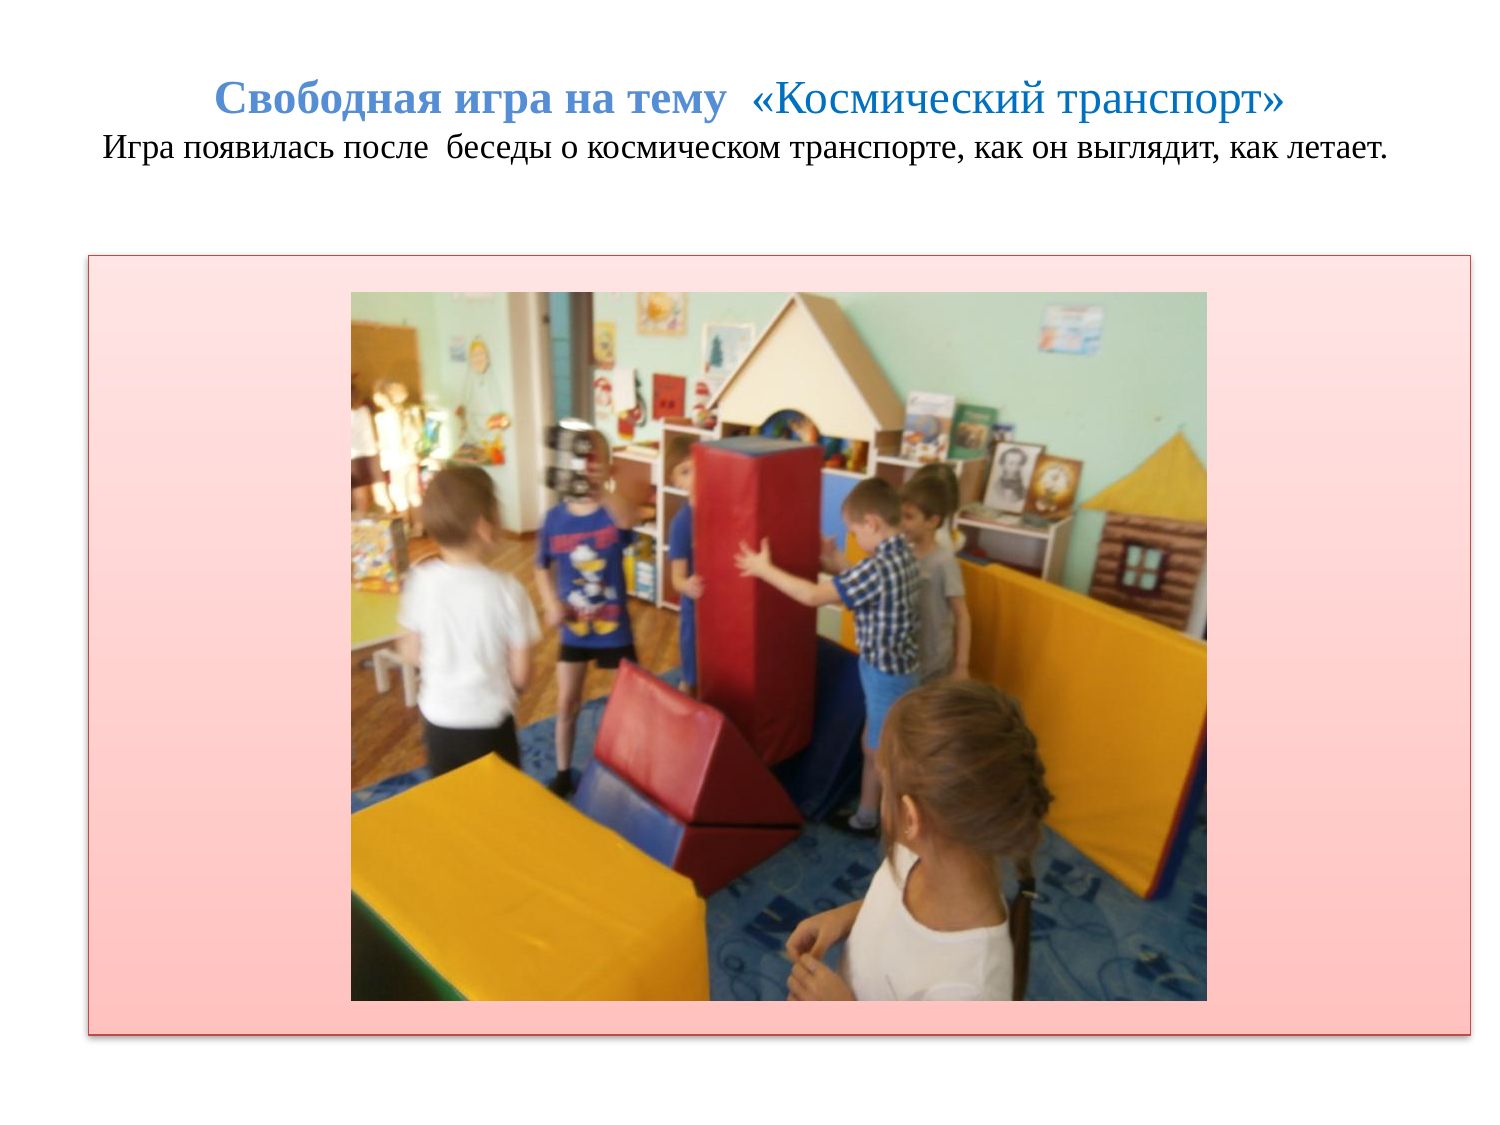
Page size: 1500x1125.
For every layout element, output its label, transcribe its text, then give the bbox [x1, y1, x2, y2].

text_box [88, 255, 1471, 1036]
picture [351, 292, 1208, 1001]
title Свободная игра на тему «Космический транспорт» Игра появилась после беседы о космическом транспорте, как он выглядит, как летает. [75, 45, 1425, 233]
